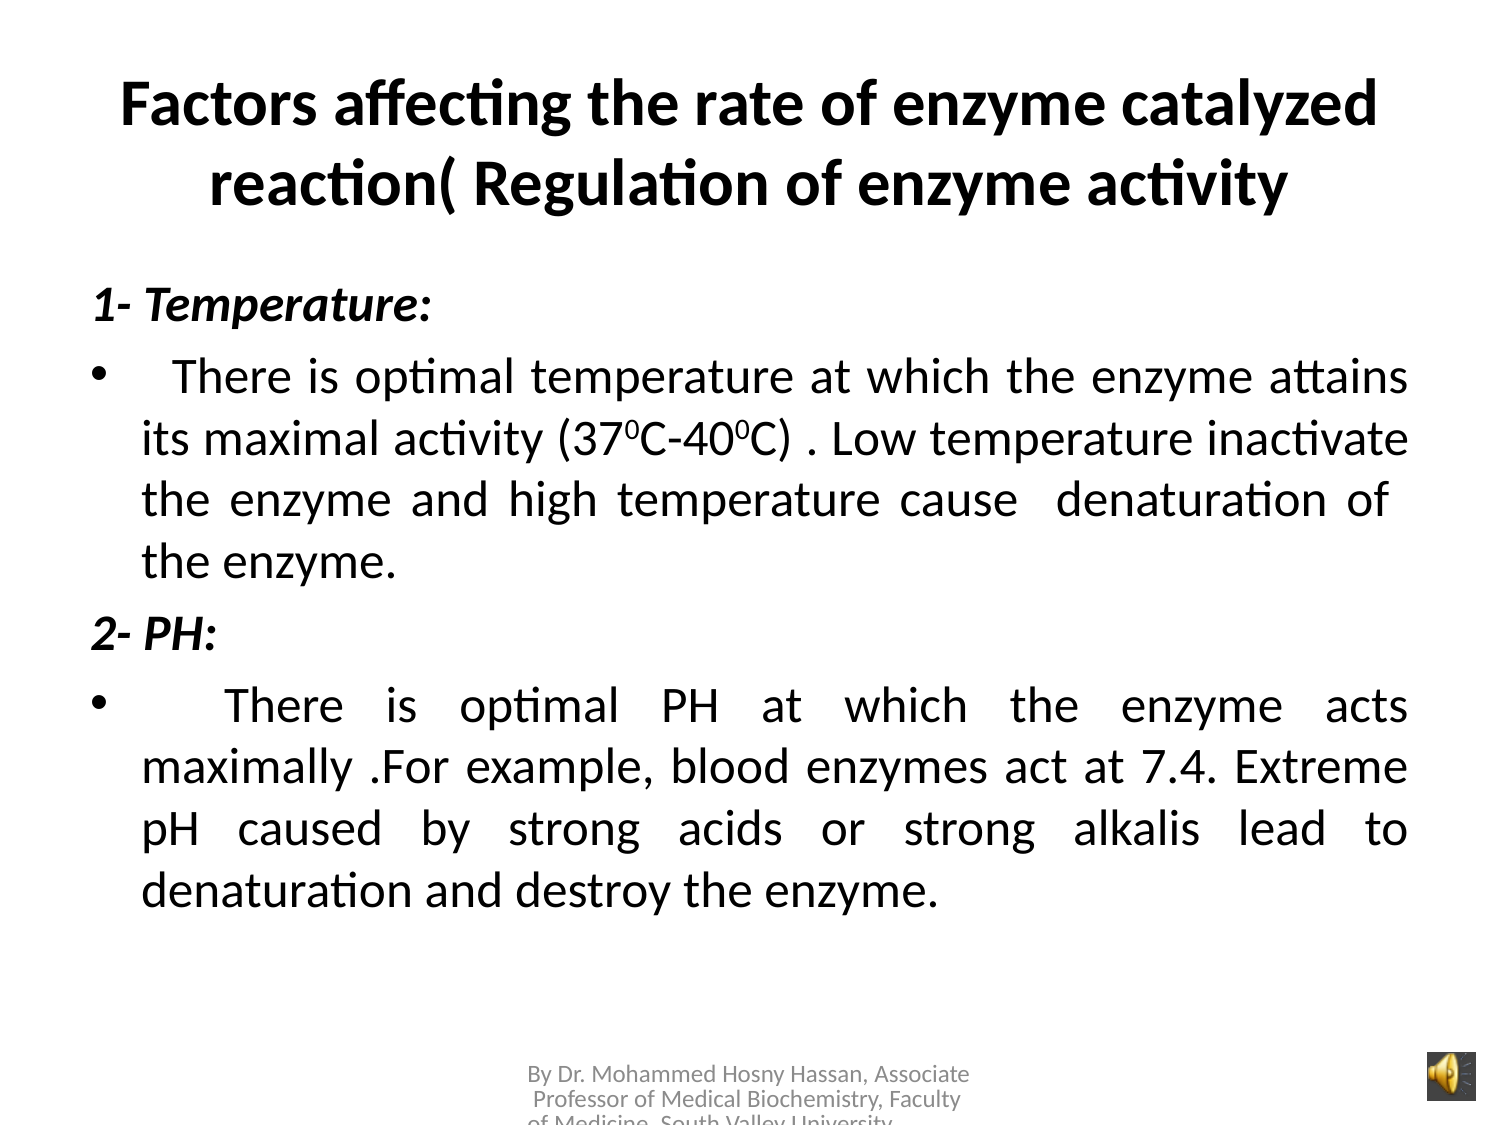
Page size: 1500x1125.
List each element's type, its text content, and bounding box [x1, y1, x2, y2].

title Factors affecting the rate of enzyme catalyzed reaction( Regulation of enzyme activity [75, 45, 1425, 233]
footer By Dr. Mohammed Hosny Hassan, Associate Professor of Medical Biochemistry, Faculty of Medicine, South Valley University [512, 1042, 988, 1103]
picture [1426, 1051, 1477, 1102]
list 1- Temperature: There is optimal temperature at which the enzyme attains its maximal activity (370C-400C) . Low temperature inactivate the enzyme and high temperature cause denaturation of the enzyme. 2- PH: There is optimal PH at which the enzyme acts maximally .For example, blood enzymes act at 7.4. Extreme pH caused by strong acids or strong alkalis lead to denaturation and destroy the enzyme. [75, 262, 1425, 1005]
